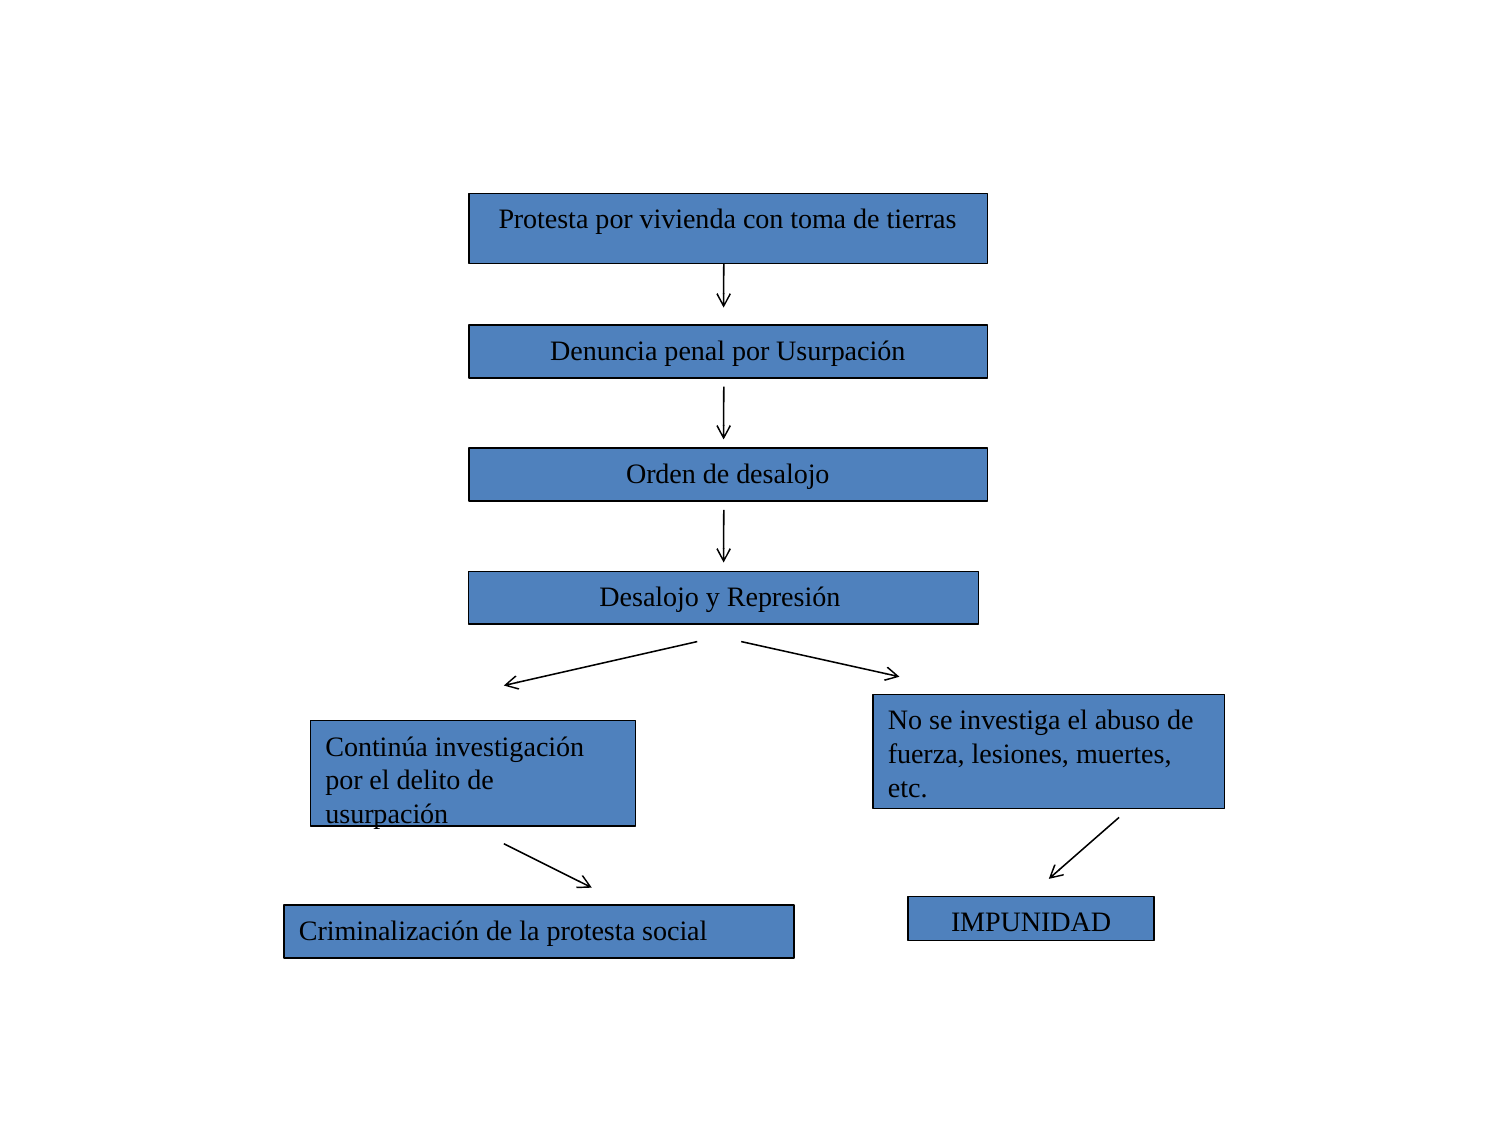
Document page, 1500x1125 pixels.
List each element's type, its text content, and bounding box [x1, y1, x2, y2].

text_box Denuncia penal por Usurpación [468, 325, 988, 378]
text_box Protesta por vivienda con toma de tierras [468, 193, 988, 264]
text_box Continúa investigación por el delito de usurpación [310, 720, 636, 827]
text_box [503, 641, 698, 686]
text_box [503, 843, 592, 888]
text_box Desalojo y Represión [468, 571, 979, 624]
text_box Criminalización de la protesta social [284, 905, 794, 958]
text_box No se investiga el abuso de fuerza, lesiones, muertes, etc. [873, 694, 1225, 809]
text_box Orden de desalojo [468, 448, 988, 501]
text_box IMPUNIDAD [908, 896, 1155, 941]
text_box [1048, 817, 1120, 880]
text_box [740, 641, 900, 677]
